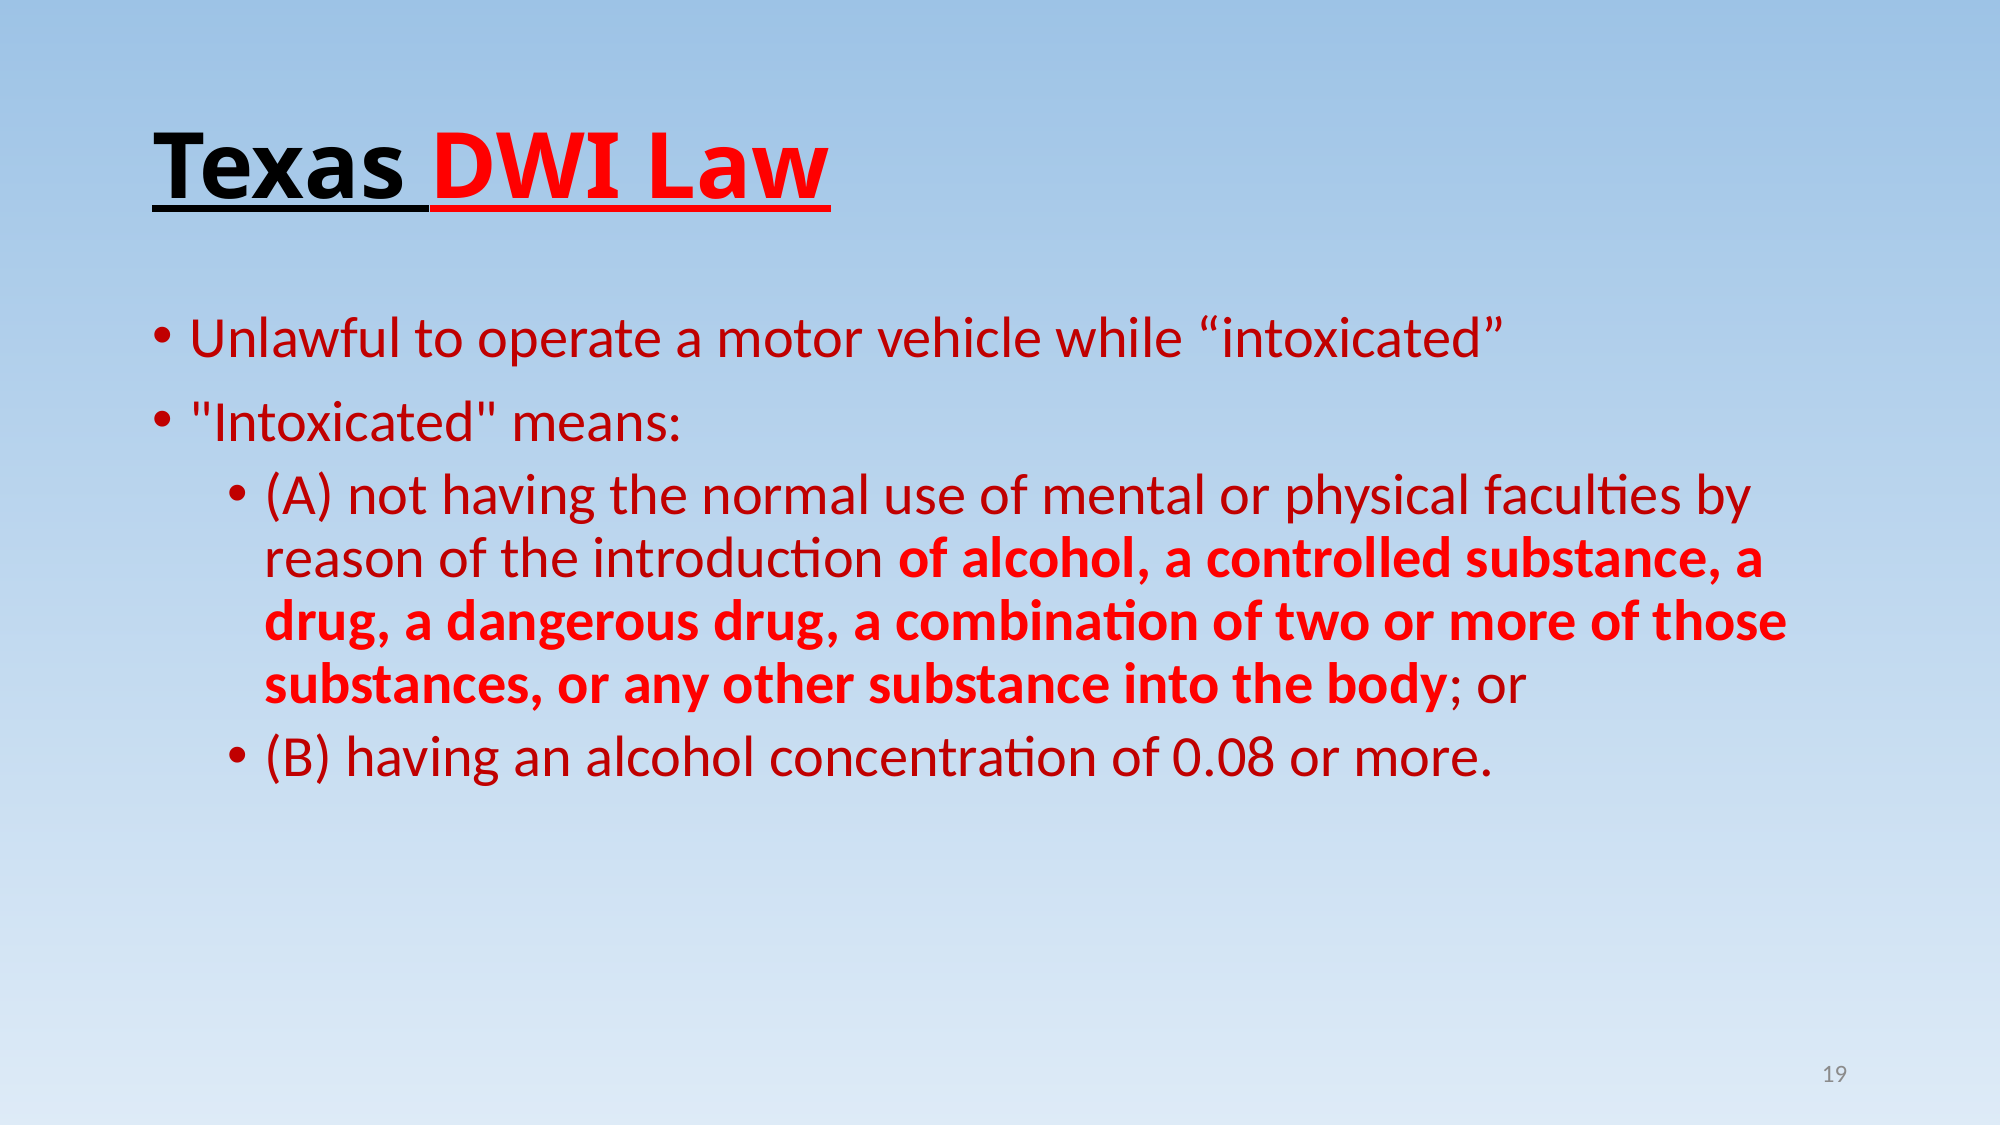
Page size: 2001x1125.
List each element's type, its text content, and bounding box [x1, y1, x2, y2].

list Unlawful to operate a motor vehicle while “intoxicated” "Intoxicated" means: (A) not having the normal use of mental or physical faculties by reason of the introduction of alcohol, a controlled substance, a drug, a dangerous drug, a combination of two or more of those substances, or any other substance into the body; or (B) having an alcohol concentration of 0.08 or more. [137, 299, 1863, 1014]
slide_number 19 [1412, 1042, 1863, 1103]
title Texas DWI Law [137, 59, 1863, 278]
